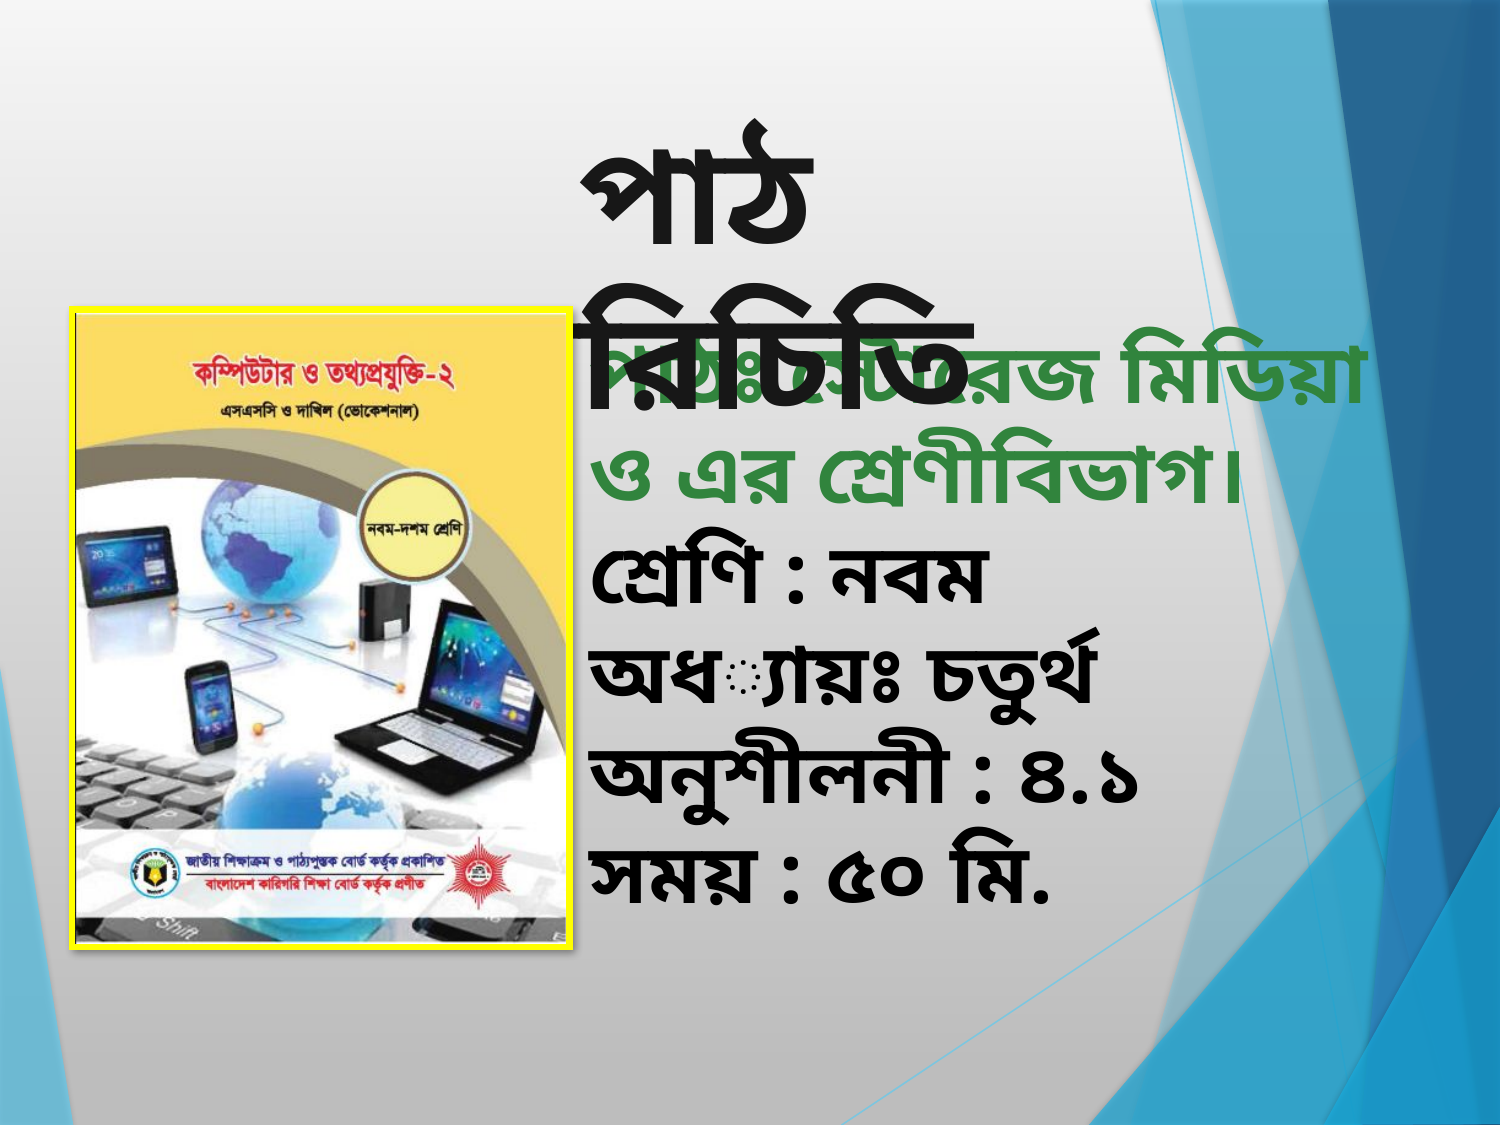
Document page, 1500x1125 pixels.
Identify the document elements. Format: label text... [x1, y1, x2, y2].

text_box পাঠ পরিচিতি [320, 99, 1071, 445]
text_box পাঠঃ স্টোরেজ মিডিয়া ও এর শ্রেণীবিভাগ। শ্রেণি : নবম অধ্যায়ঃ চতুর্থ অনুশীলনী : ৪.১ সময় : ৫০ মি. [581, 312, 1450, 928]
picture [74, 311, 567, 944]
